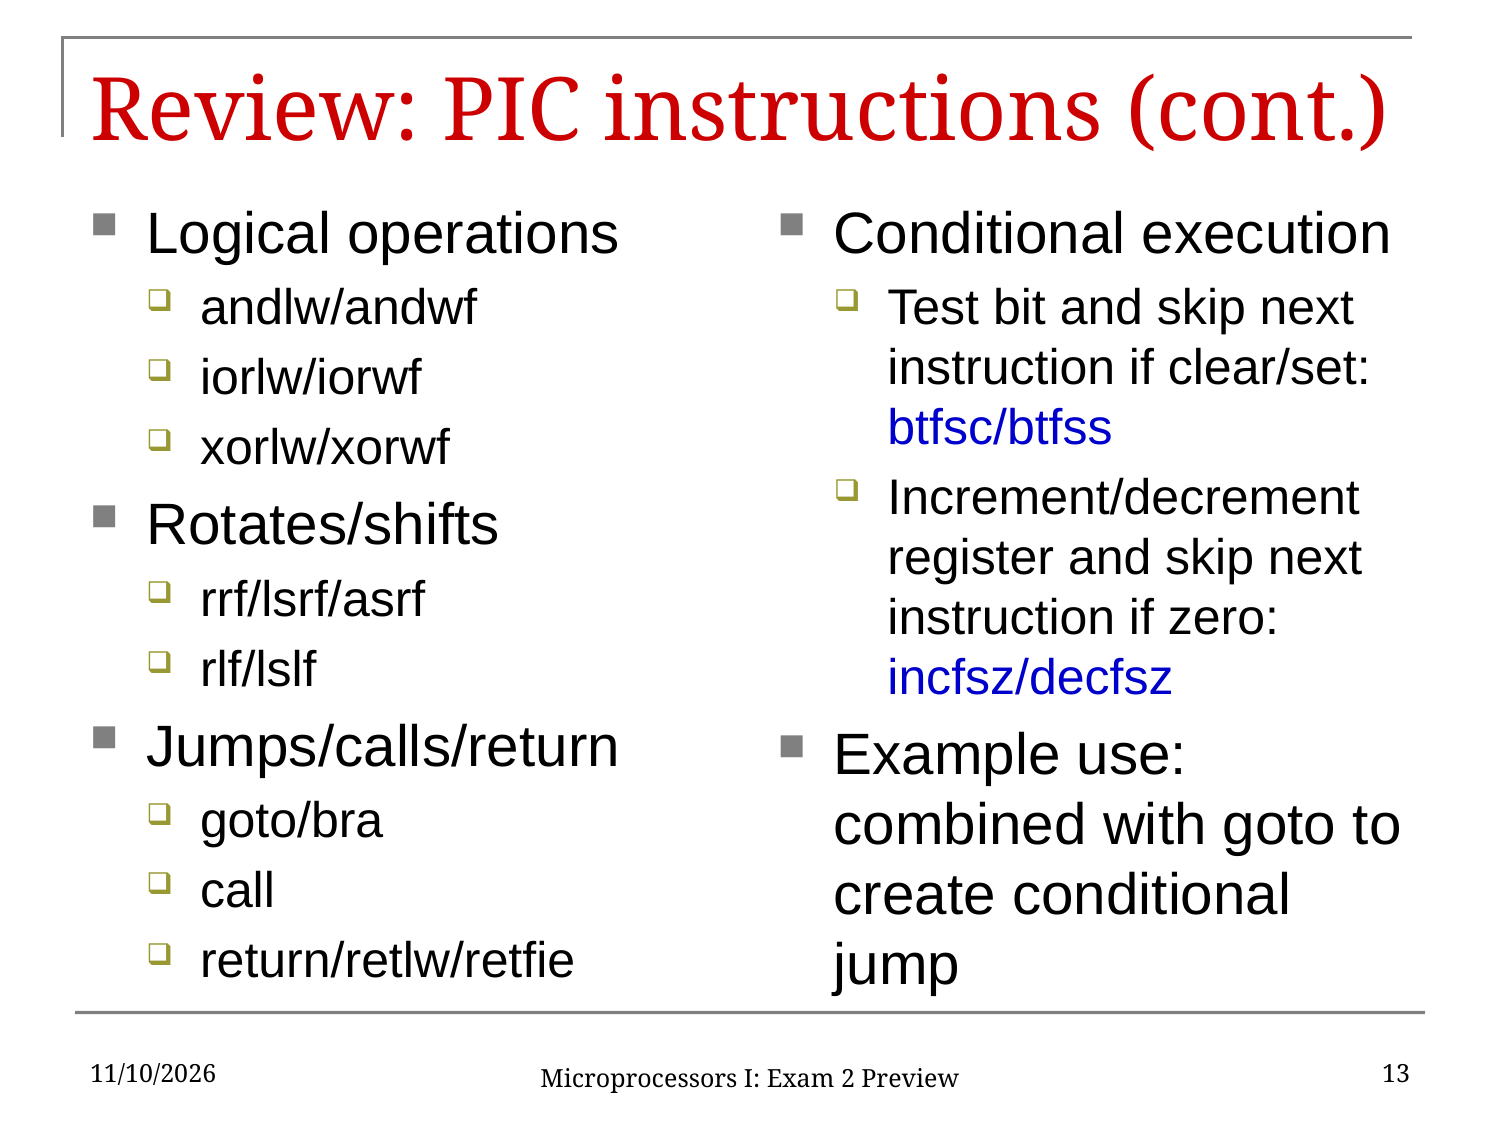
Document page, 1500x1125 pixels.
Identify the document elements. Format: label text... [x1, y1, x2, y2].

footer Microprocessors I: Exam 2 Preview [512, 1024, 988, 1101]
list Logical operations andlw/andwf iorlw/iorwf xorlw/xorwf Rotates/shifts rrf/lsrf/asrf rlf/lslf Jumps/calls/return goto/bra call return/retlw/retfie [75, 187, 738, 1006]
slide_number 13 [1074, 1023, 1426, 1100]
list Conditional execution Test bit and skip next instruction if clear/set: btfsc/btfss Increment/decrement register and skip next instruction if zero: incfsz/decfsz Example use: combined with goto to create conditional jump [762, 187, 1425, 1006]
title Review: PIC instructions (cont.) [75, 45, 1425, 163]
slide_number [74, 1023, 426, 1100]
